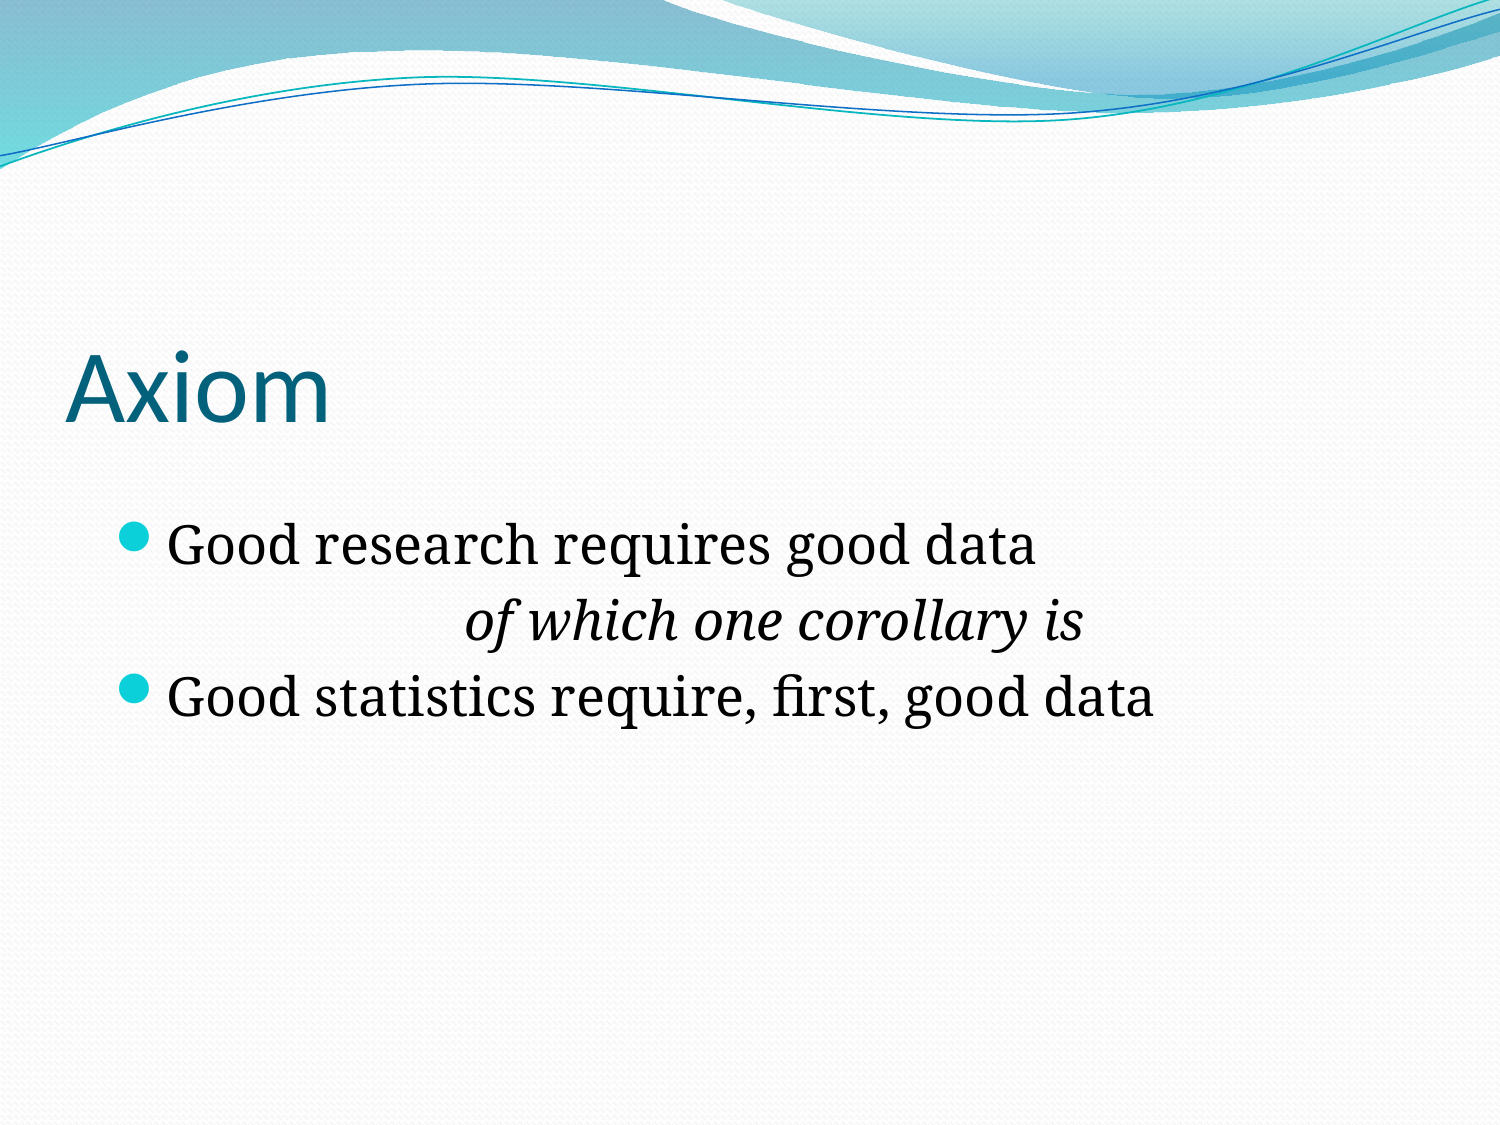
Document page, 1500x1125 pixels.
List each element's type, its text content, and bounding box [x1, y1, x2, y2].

list Good research requires good data of which one corollary is Good statistics require, first, good data [100, 503, 1451, 870]
title Axiom [64, 255, 1415, 443]
